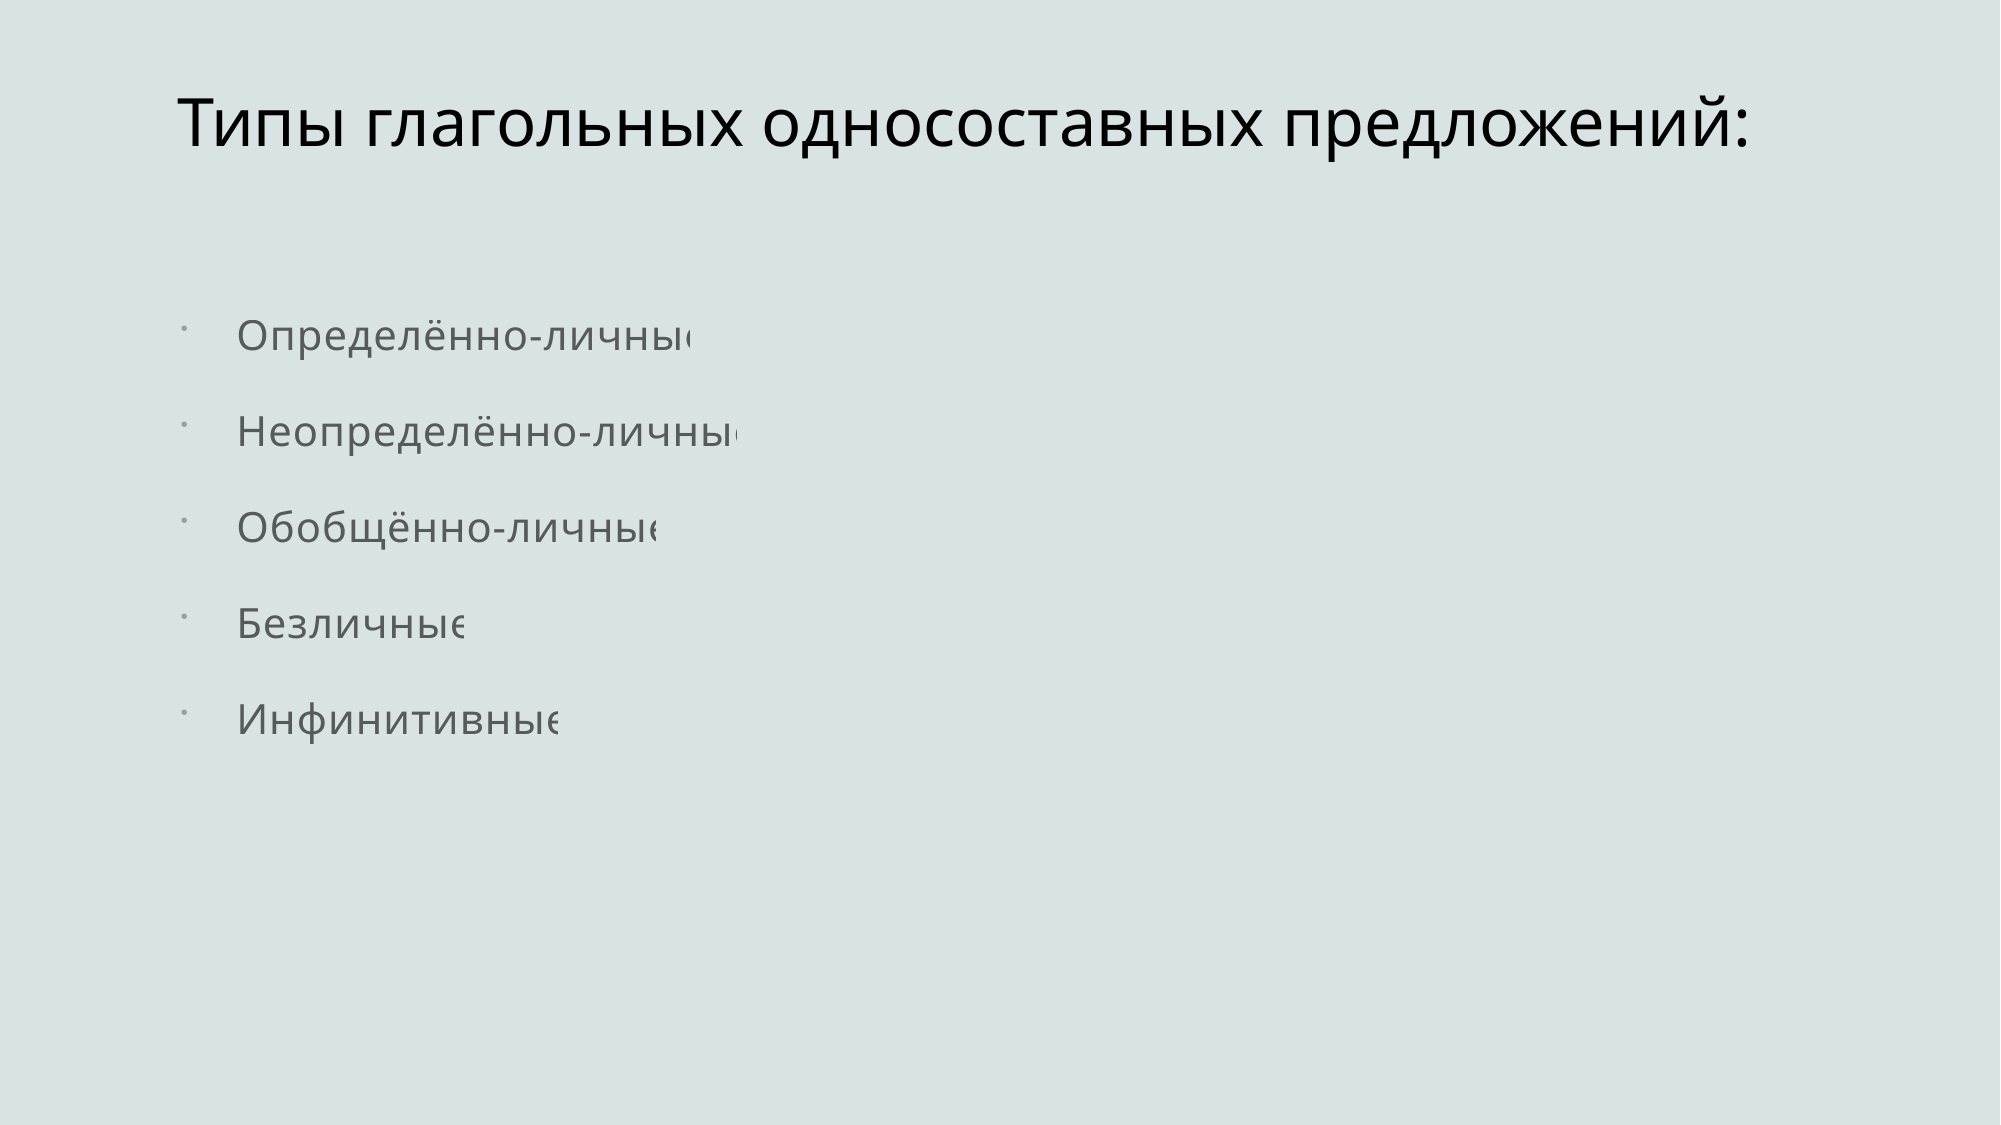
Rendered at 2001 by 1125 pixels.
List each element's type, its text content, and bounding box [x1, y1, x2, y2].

list Определённо-личные Неопределённо-личные Обобщённо-личные Безличные Инфинитивные [162, 276, 1838, 940]
title Типы глагольных односоставных предложений: [162, 64, 1838, 248]
